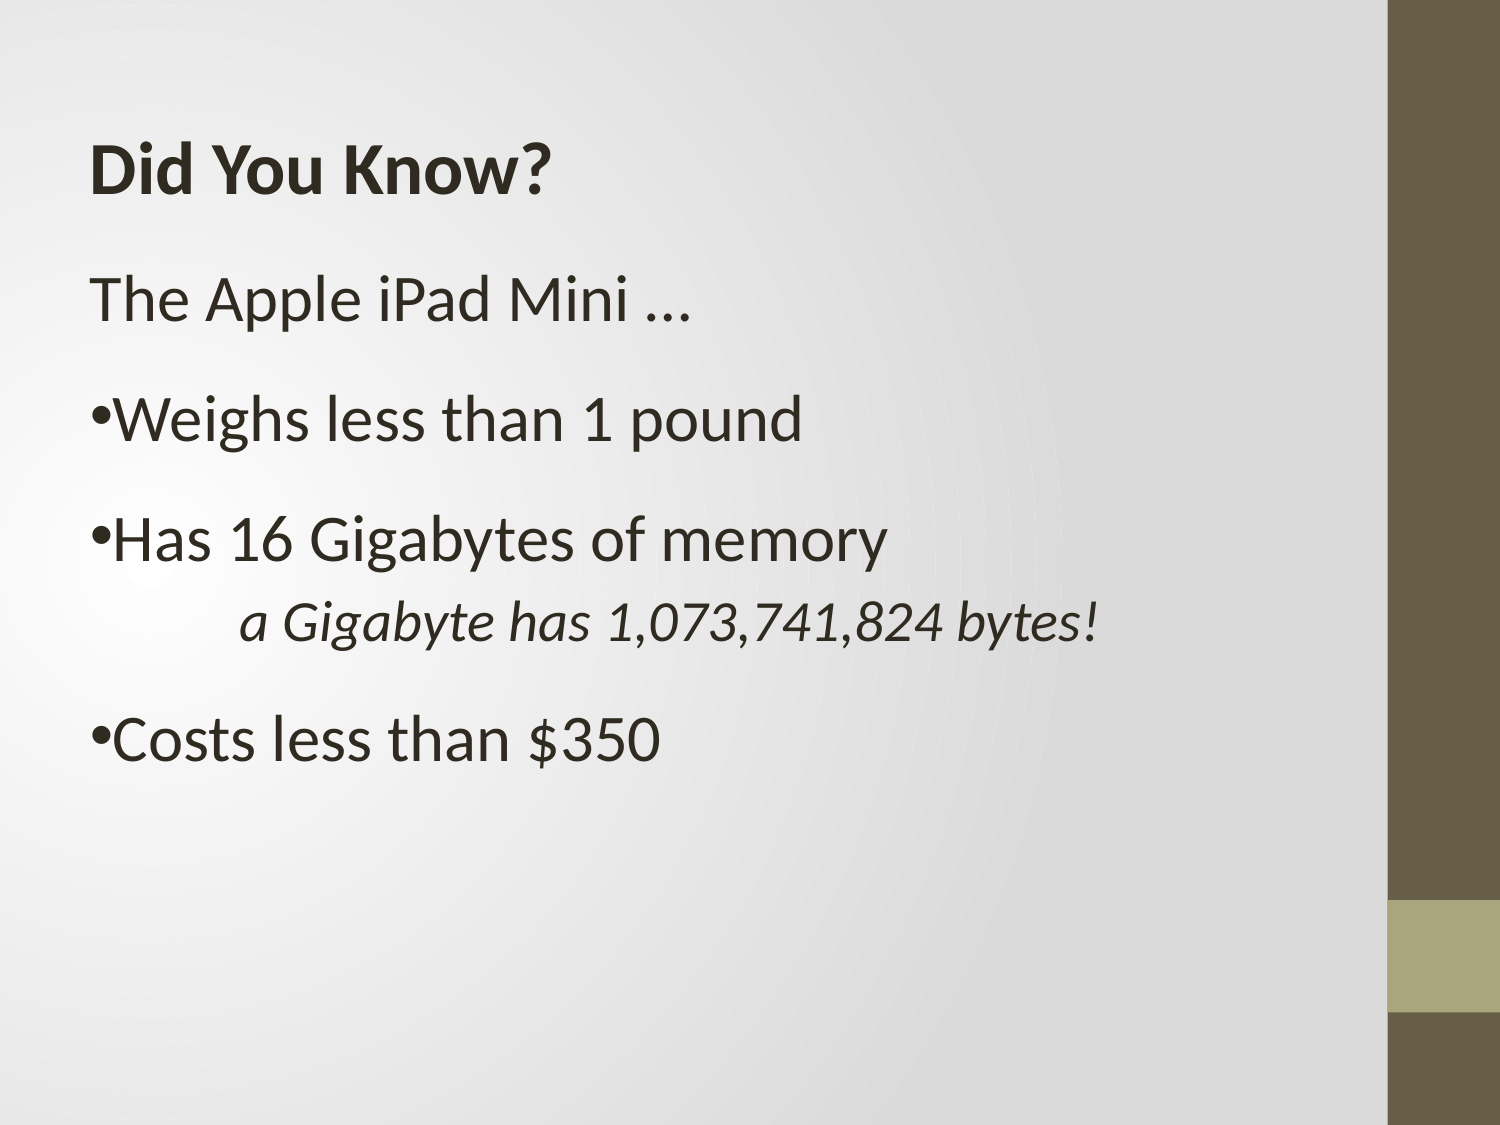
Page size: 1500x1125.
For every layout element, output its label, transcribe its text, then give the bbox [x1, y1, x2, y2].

text_box Did You Know? The Apple iPad Mini … Weighs less than 1 pound Has 16 Gigabytes of memory a Gigabyte has 1,073,741,824 bytes! Costs less than $350 [74, 112, 1350, 782]
